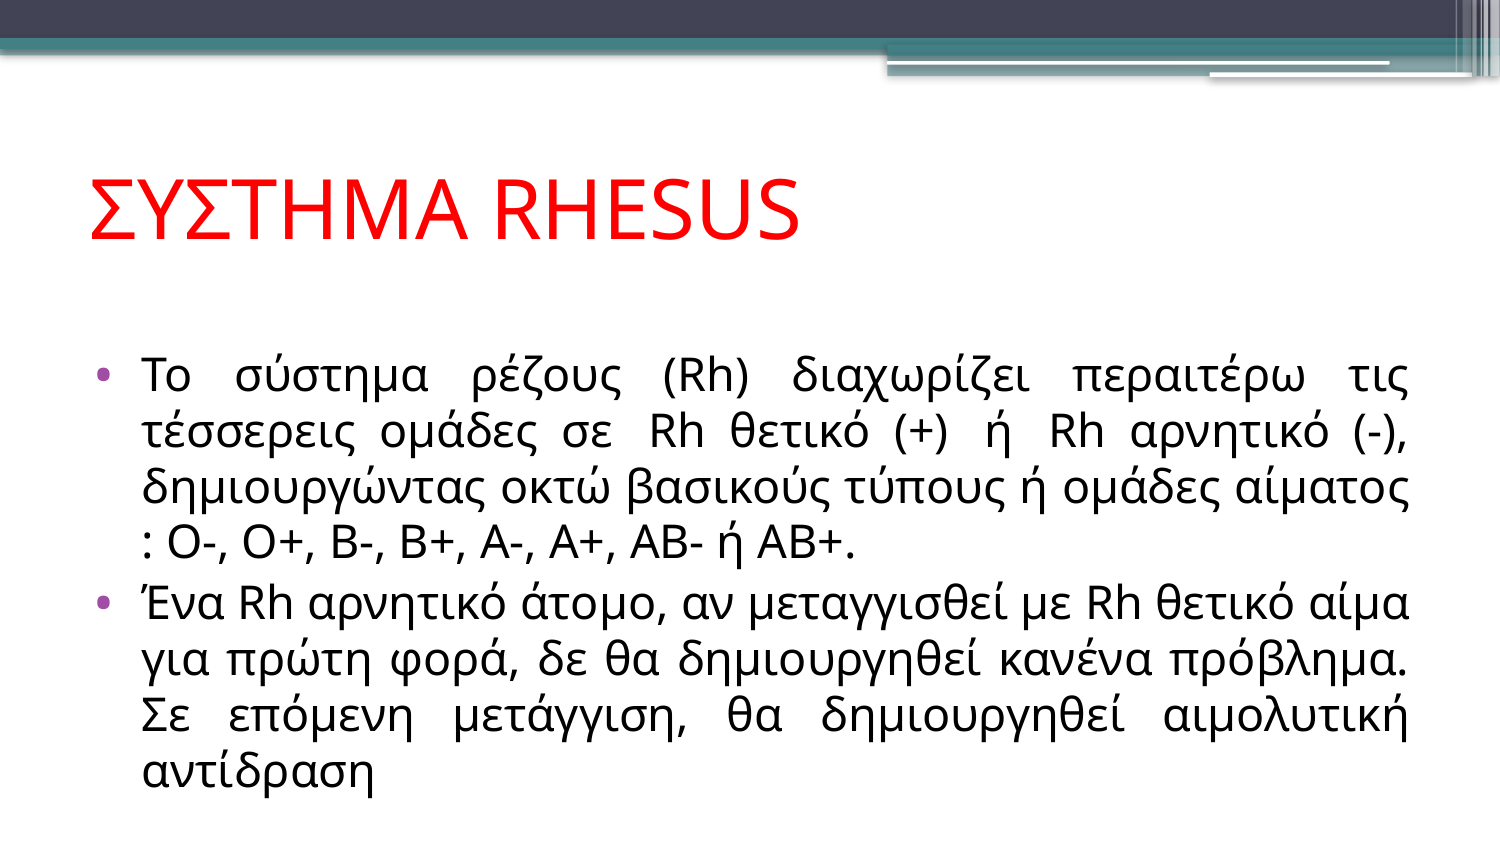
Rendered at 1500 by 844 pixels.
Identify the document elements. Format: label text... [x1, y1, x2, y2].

title ΣΥΣΤΗΜΑ RHESUS [75, 140, 1425, 272]
list Το σύστημα ρέζους (Rh) διαχωρίζει περαιτέρω τις τέσσερεις ομάδες σε Rh θετικό (+) ή Rh αρνητικό (-), δημιουργώντας οκτώ βασικούς τύπους ή ομάδες αίματος : O-, O+, B-, B+, A-, A+, AB- ή AB+. Ένα Rh αρνητικό άτομο, αν μεταγγισθεί με Rh θετικό αίμα για πρώτη φορά, δε θα δημιουργηθεί κανένα πρόβλημα. Σε επόμενη μετάγγιση, θα δημιουργηθεί αιμολυτική αντίδραση [75, 276, 1425, 809]
